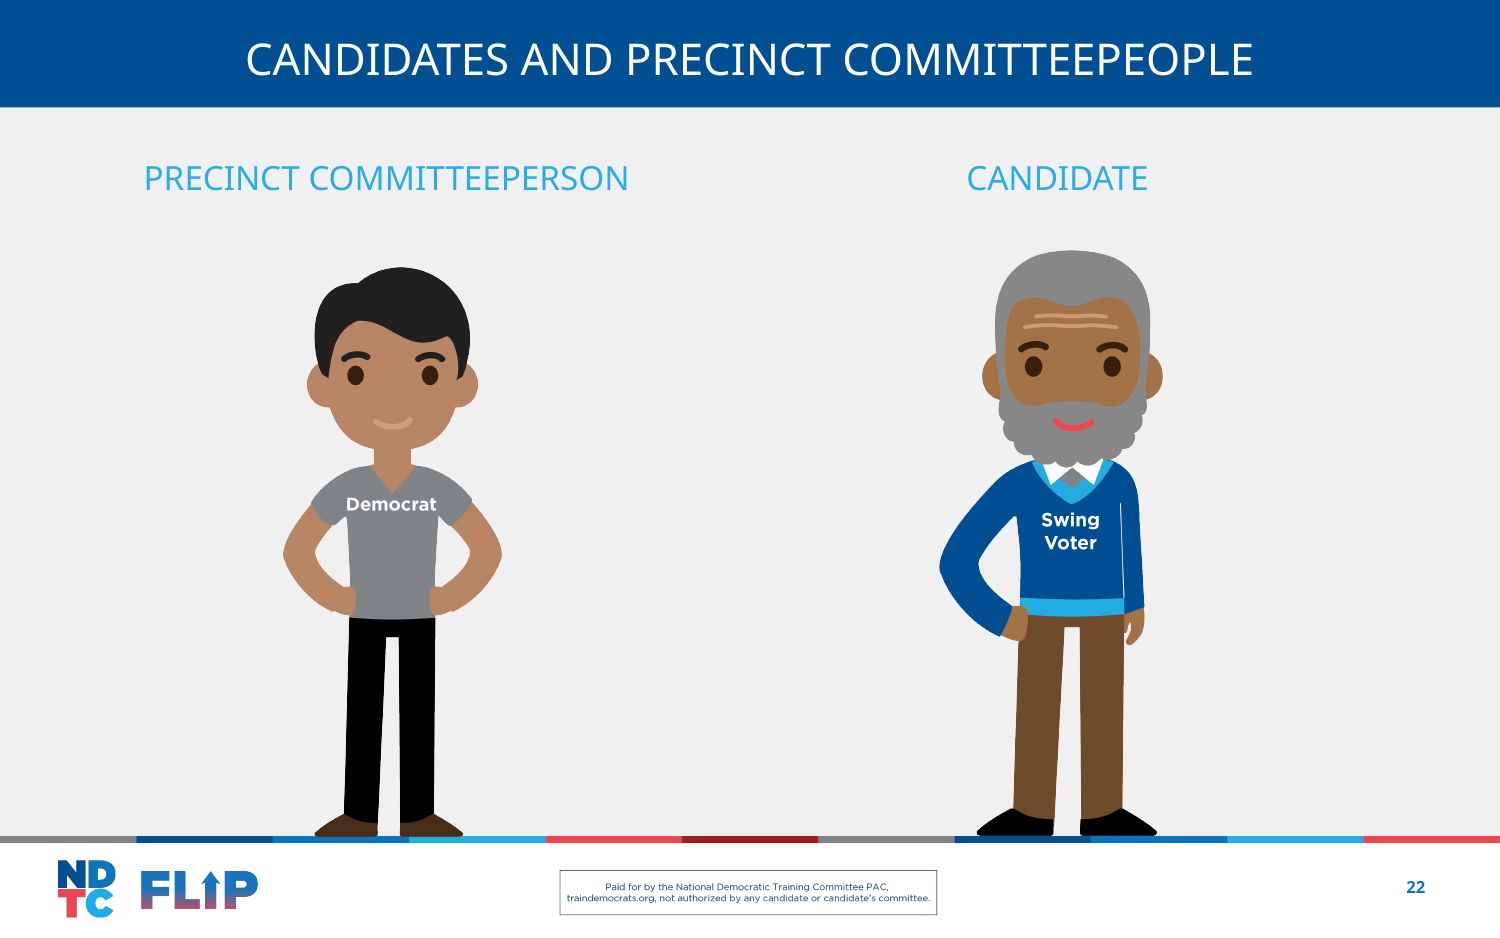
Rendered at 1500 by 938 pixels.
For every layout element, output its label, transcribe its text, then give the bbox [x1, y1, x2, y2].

text_box CANDIDATE [883, 149, 1233, 205]
picture [542, 852, 956, 932]
picture [0, 250, 1500, 843]
text_box PRECINCT COMMITTEEPERSON [122, 149, 652, 205]
picture [27, 854, 259, 931]
text_box CANDIDATES AND PRECINCT COMMITTEEPEOPLE [0, 24, 1500, 91]
slide_number 22 [1391, 852, 1500, 925]
